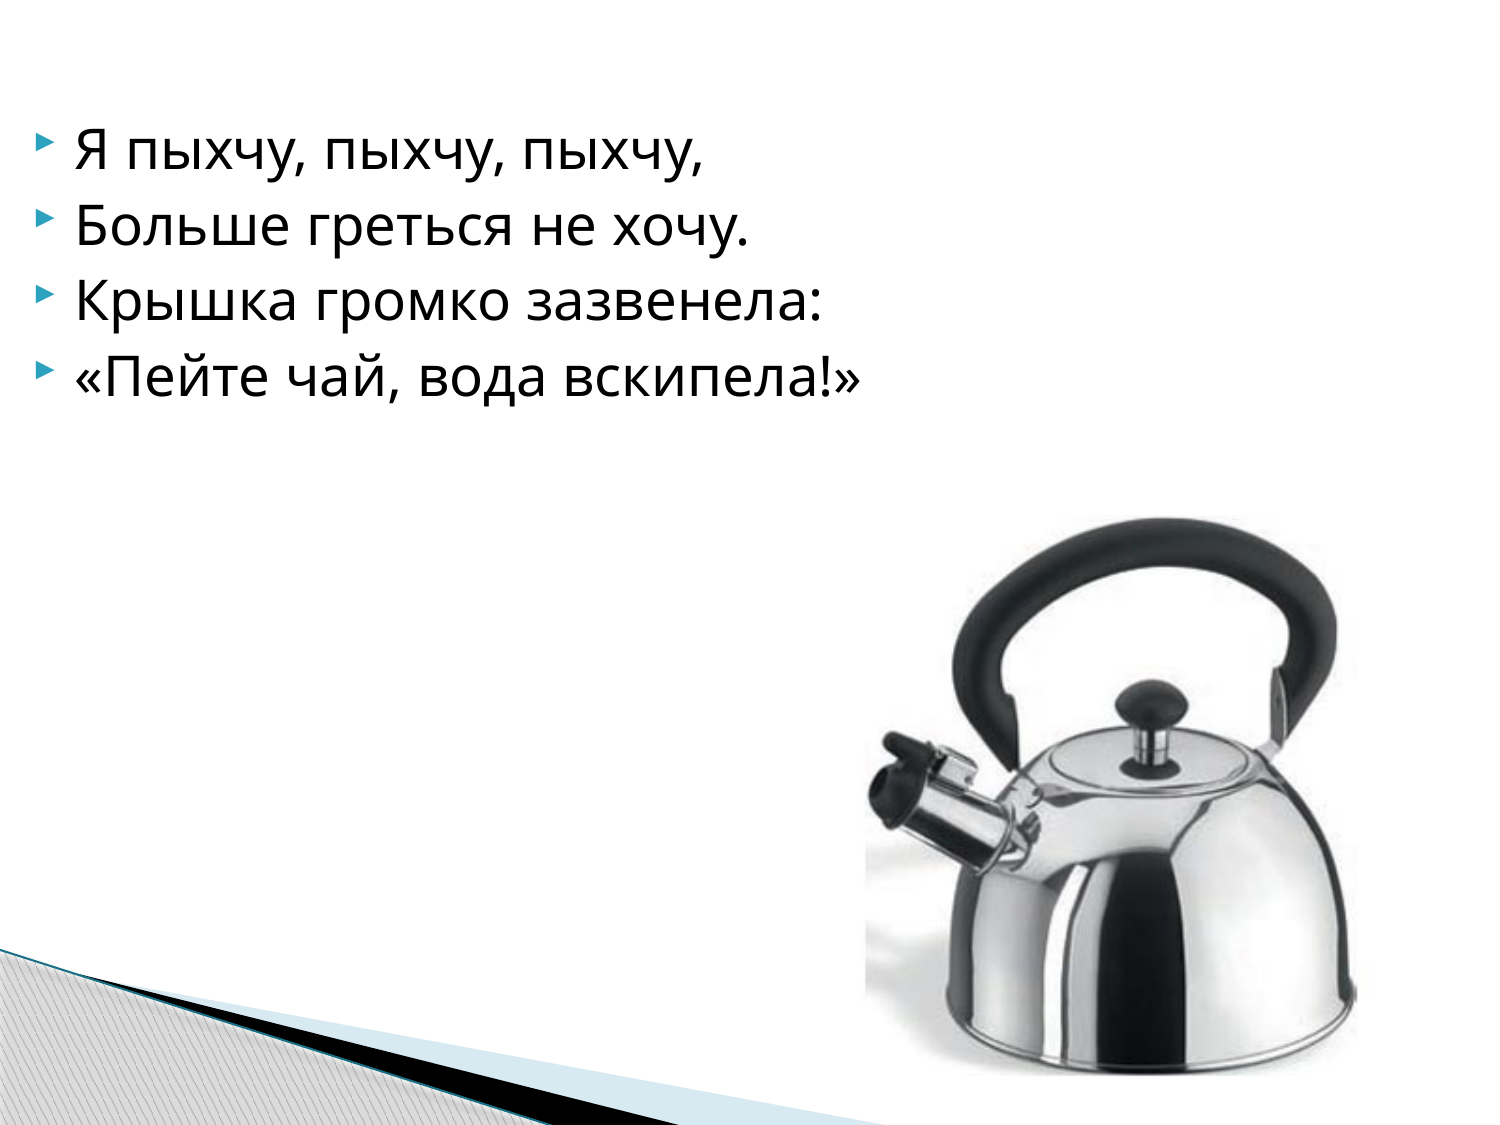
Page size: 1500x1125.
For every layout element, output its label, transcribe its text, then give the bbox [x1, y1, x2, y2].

list Я пыхчу, пыхчу, пыхчу, Больше греться не хочу. Крышка громко зазвенела: «Пейте чай, вода вскипела!» [0, 105, 914, 563]
picture [831, 515, 1395, 1079]
